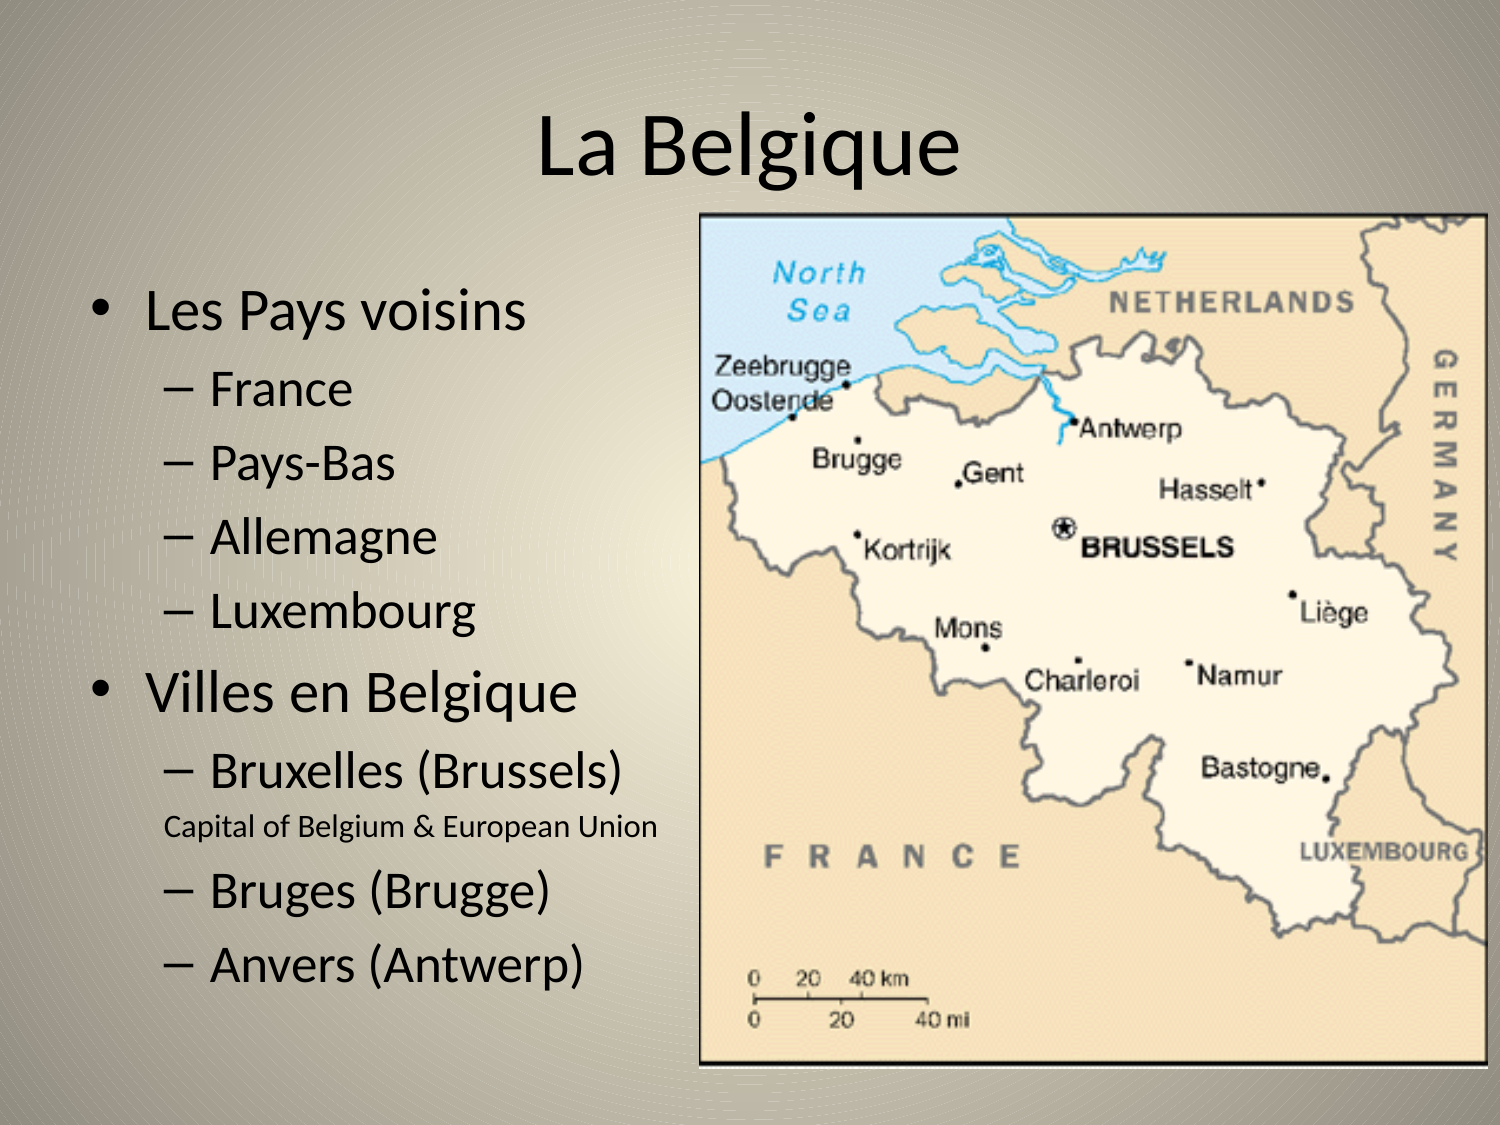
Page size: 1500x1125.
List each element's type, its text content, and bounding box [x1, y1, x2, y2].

picture [699, 212, 1488, 1069]
list Les Pays voisins France Pays-Bas Allemagne Luxembourg Villes en Belgique Bruxelles (Brussels) Capital of Belgium & European Union Bruges (Brugge) Anvers (Antwerp) [75, 262, 694, 1005]
title La Belgique [75, 45, 1425, 233]
